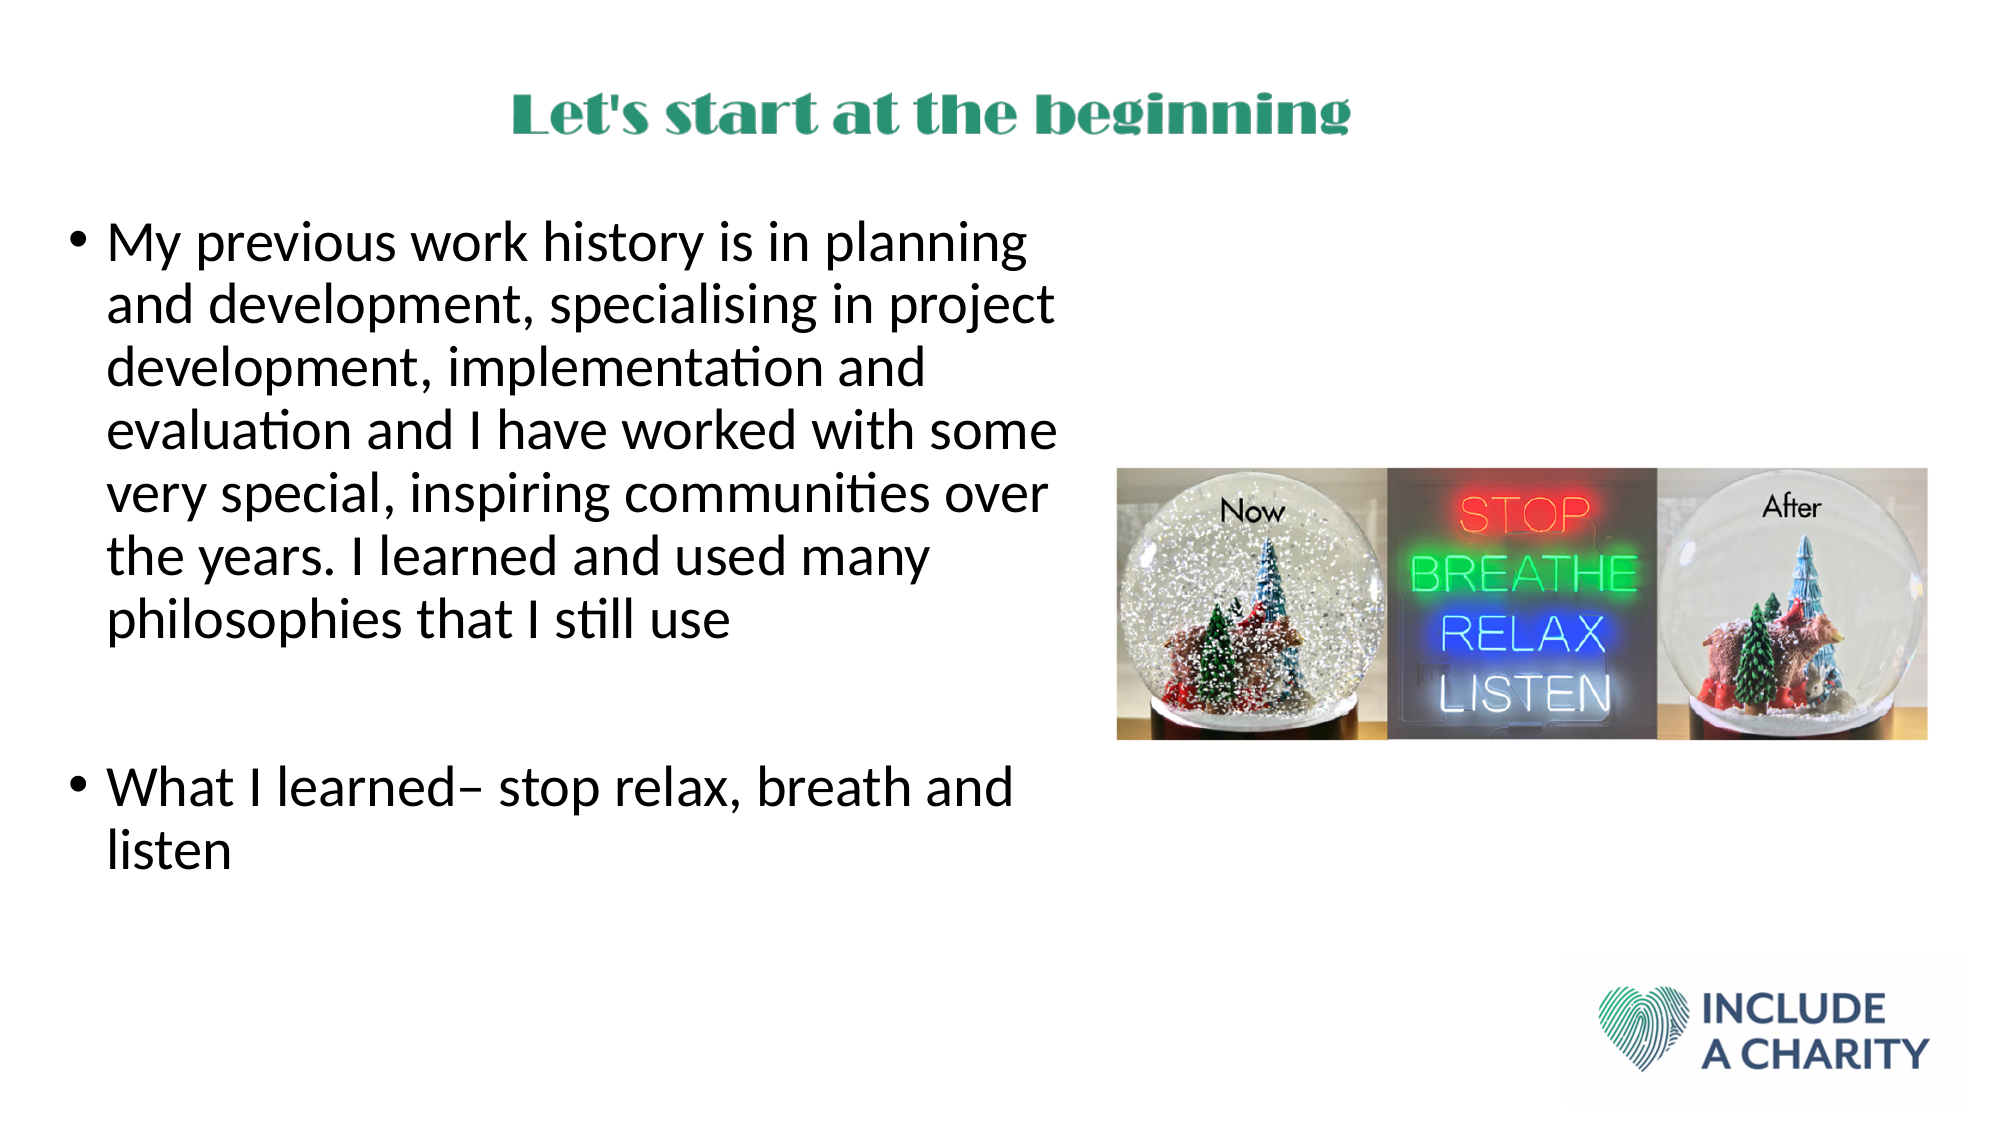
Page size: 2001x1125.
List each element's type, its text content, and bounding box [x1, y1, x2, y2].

picture [475, 59, 1387, 183]
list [1096, 450, 1947, 758]
picture [1562, 951, 1967, 1106]
list My previous work history is in planning and development, specialising in project development, implementation and evaluation and I have worked with some very special, inspiring communities over the years. I learned and used many philosophies that I still use What I learned– stop relax, breath and listen [53, 203, 1082, 890]
